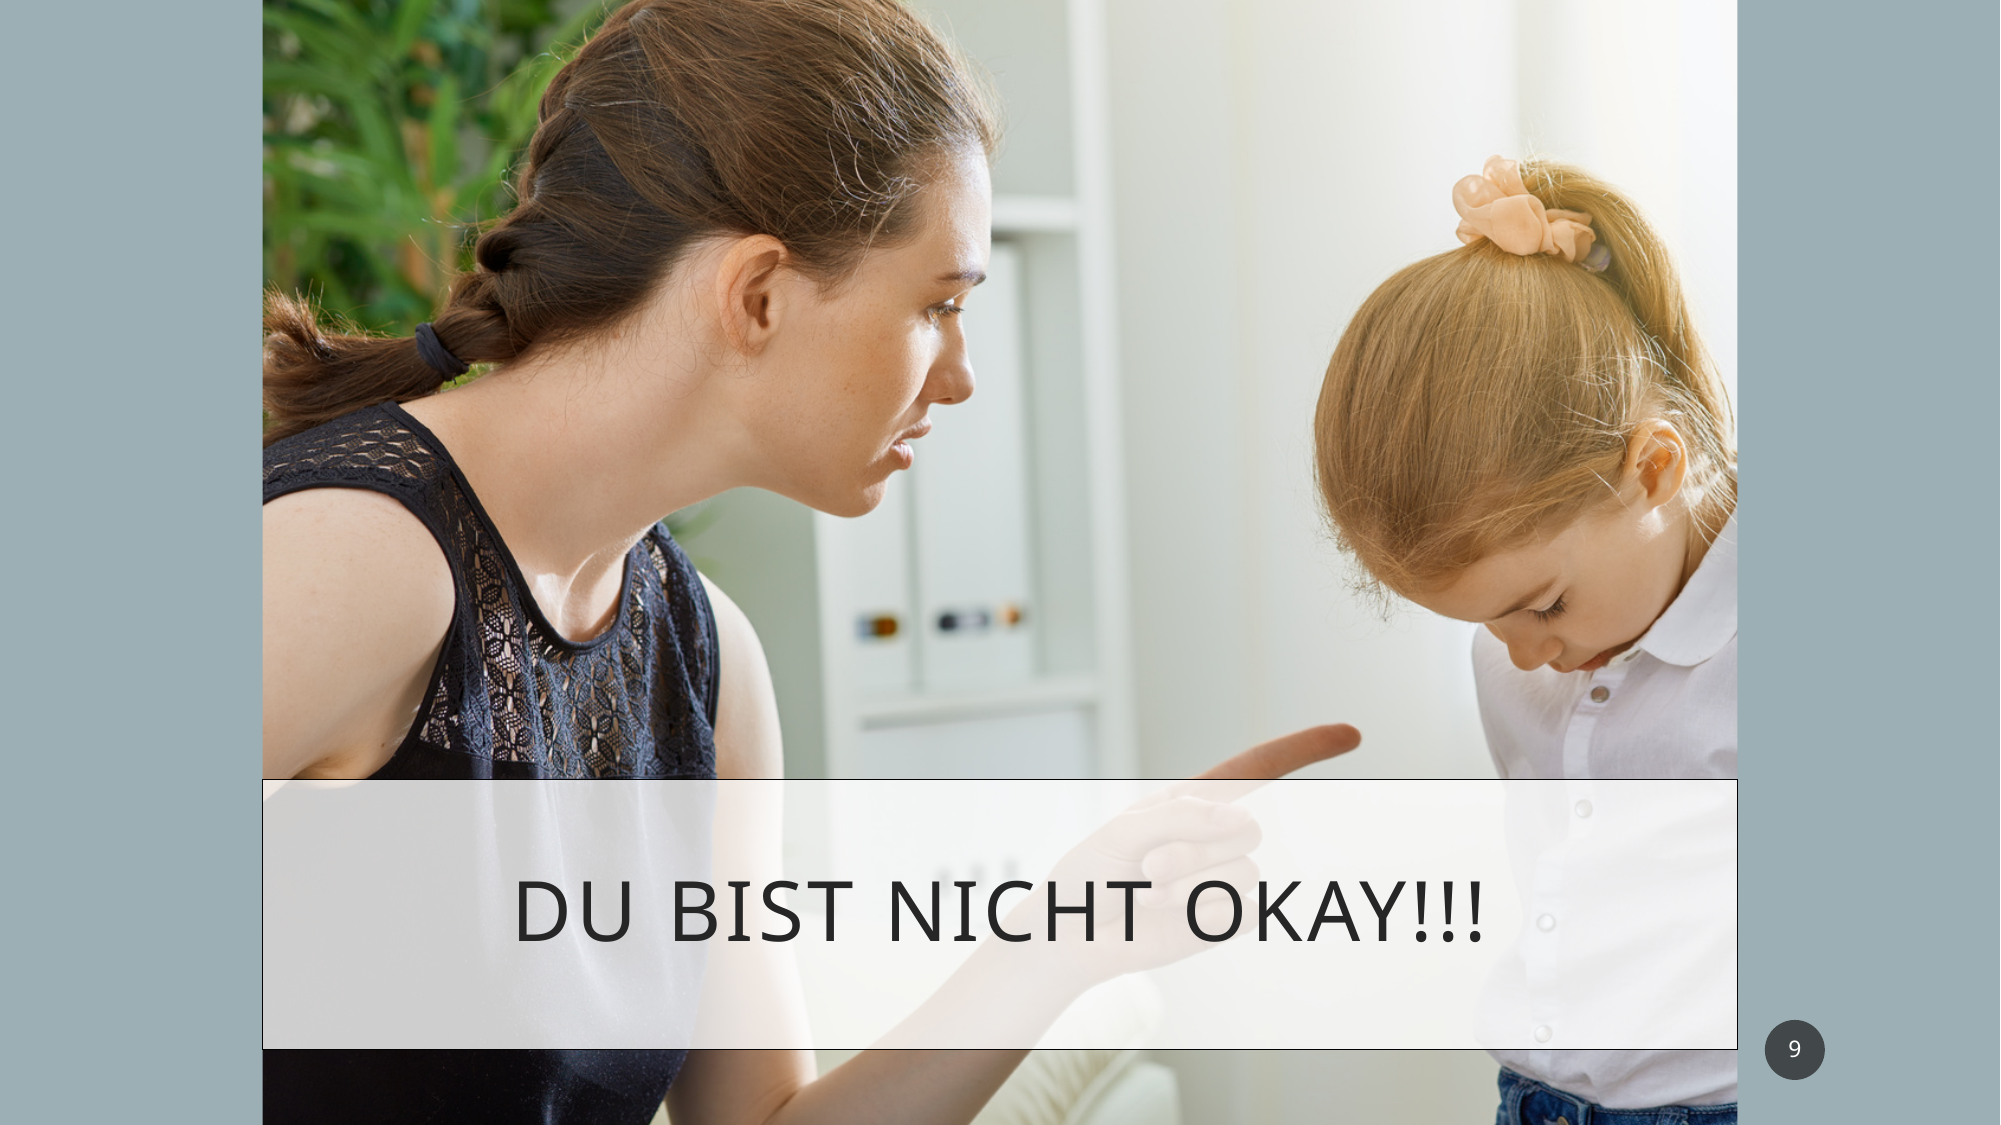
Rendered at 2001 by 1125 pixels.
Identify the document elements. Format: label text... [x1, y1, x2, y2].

slide_number 9 [1764, 1019, 1825, 1080]
picture [262, 0, 1738, 1125]
